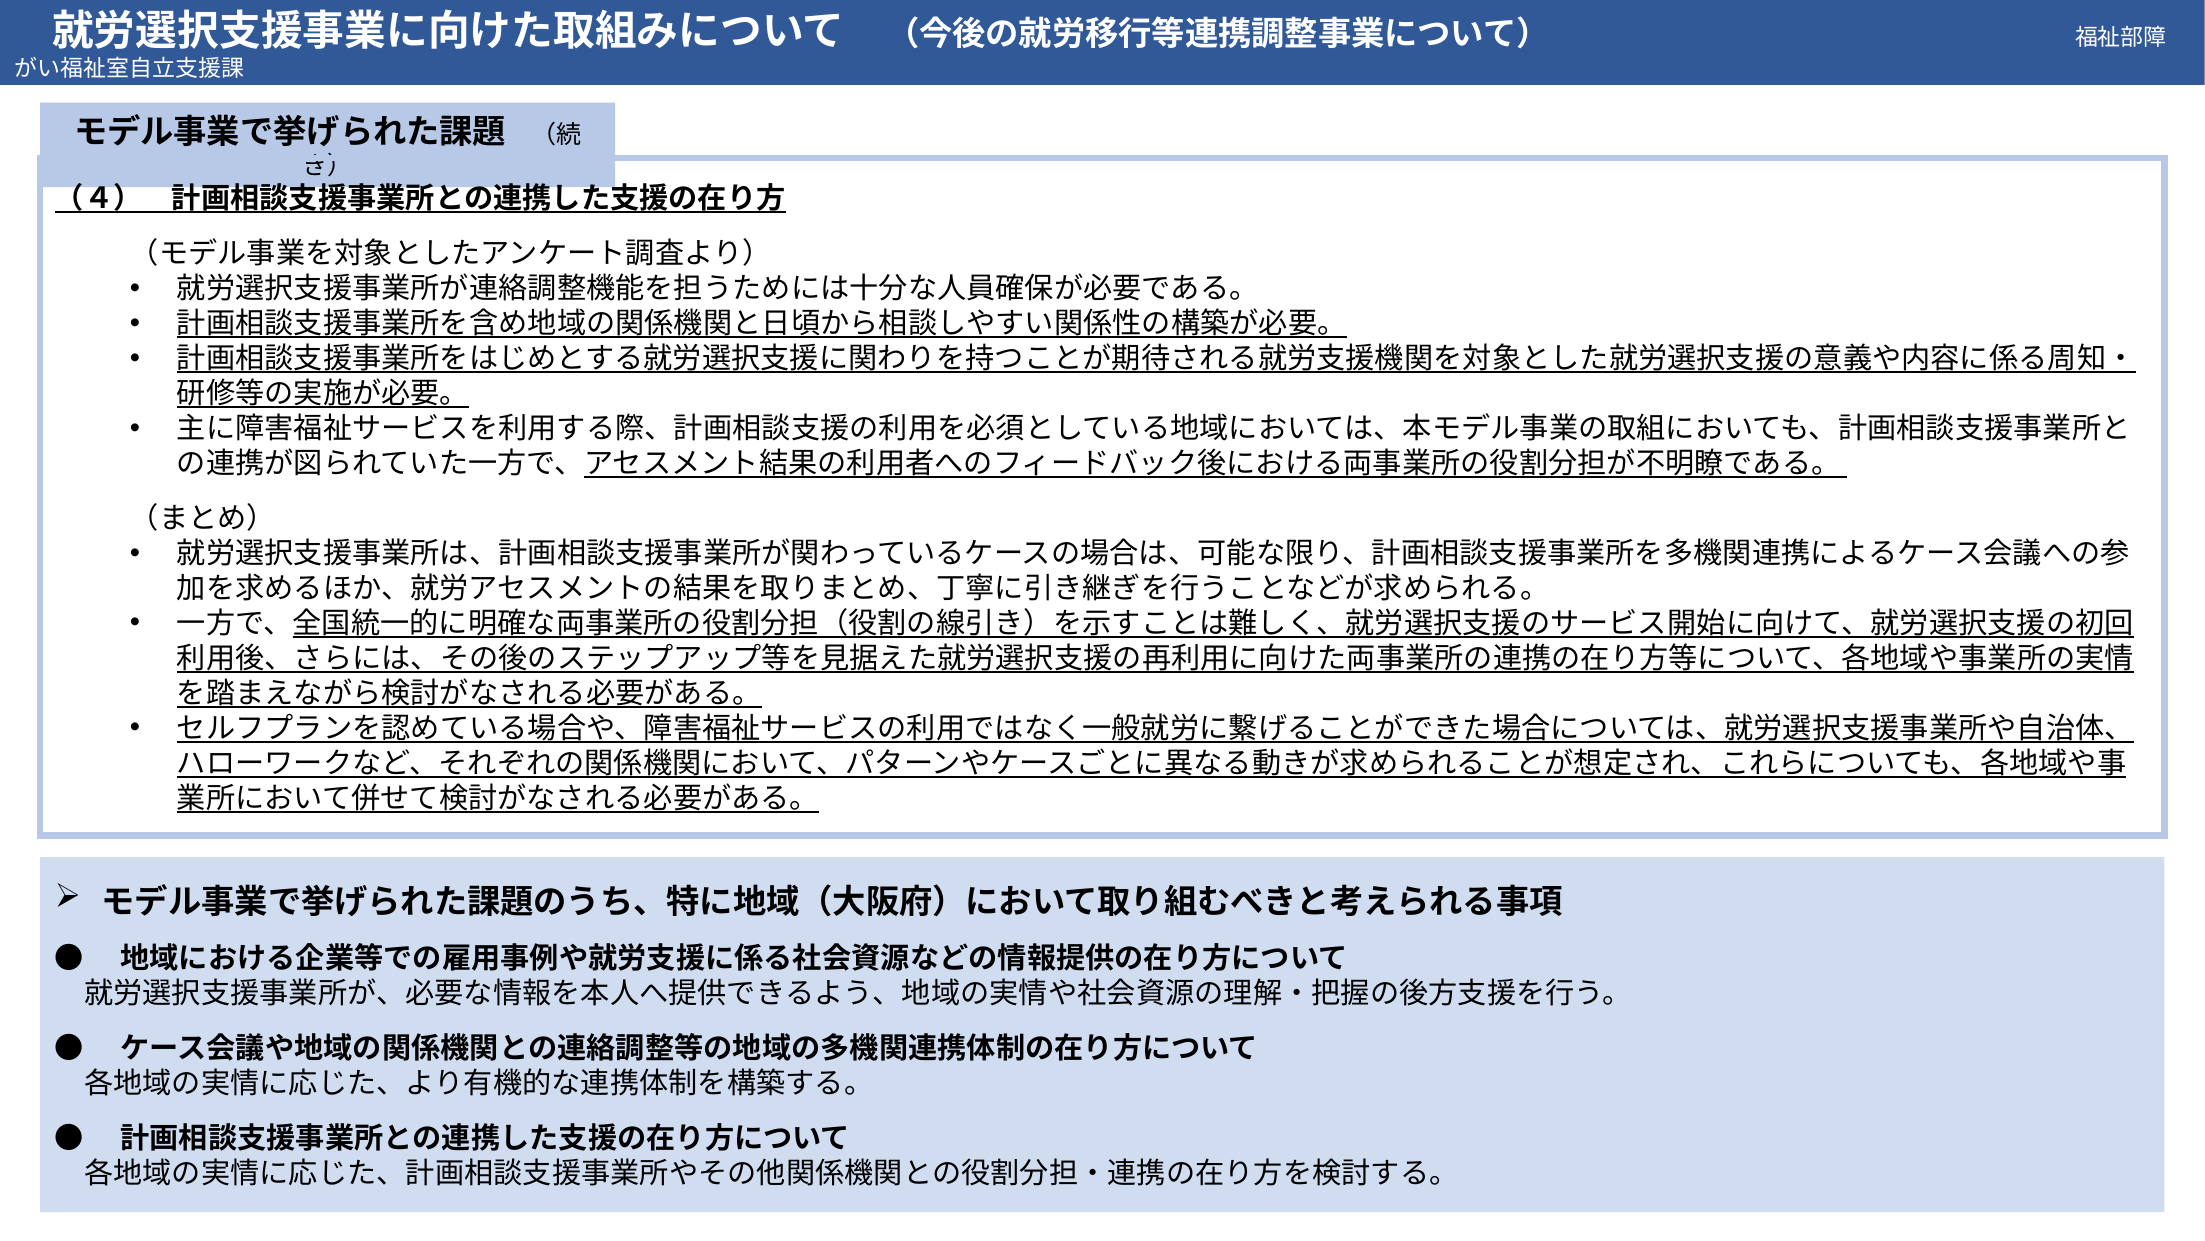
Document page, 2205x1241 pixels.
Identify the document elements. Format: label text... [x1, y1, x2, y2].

text_box （４） 計画相談支援事業所との連携した支援の在り方 （モデル事業を対象としたアンケート調査より） 就労選択支援事業所が連絡調整機能を担うためには十分な人員確保が必要である。 計画相談支援事業所を含め地域の関係機関と日頃から相談しやすい関係性の構築が必要。 計画相談支援事業所をはじめとする就労選択支援に関わりを持つことが期待される就労支援機関を対象とした就労選択支援の意義や内容に係る周知・研修等の実施が必要。 主に障害福祉サービスを利用する際、計画相談支援の利用を必須としている地域においては、本モデル事業の取組においても、計画相談支援事業所との連携が図られていた一方で、アセスメント結果の利用者へのフィードバック後における両事業所の役割分担が不明瞭である。 （まとめ） 就労選択支援事業所は、計画相談支援事業所が関わっているケースの場合は、可能な限り、計画相談支援事業所を多機関連携によるケース会議への参加を求めるほか、就労アセスメントの結果を取りまとめ、丁寧に引き継ぎを行うことなどが求められる。 一方で、全国統一的に明確な両事業所の役割分担（役割の線引き）を示すことは難しく、就労選択支援のサービス開始に向けて、就労選択支援の初回利用後、さらには、その後のステップアップ等を見据えた就労選択支援の再利用に向けた両事業所の連携の在り方等について、各地域や事業所の実情を踏まえながら検討がなされる必要がある。 セルフプランを認めている場合や、障害福祉サービスの利用ではなく一般就労に繋げることができた場合については、就労選択支援事業所や自治体、ハローワークなど、それぞれの関係機関において、パターンやケースごとに異なる動きが求められることが想定され、これらについても、各地域や事業所において併せて検討がなされる必要がある。 [39, 157, 2165, 837]
text_box 就労選択支援事業に向けた取組みについて （今後の就労移行等連携調整事業について） 福祉部障がい福祉室自立支援課 [0, 0, 2205, 86]
text_box モデル事業で挙げられた課題のうち、特に地域（大阪府）において取り組むべきと考えられる事項 ● 地域における企業等での雇用事例や就労支援に係る社会資源などの情報提供の在り方について 就労選択支援事業所が、必要な情報を本人へ提供できるよう、地域の実情や社会資源の理解・把握の後方支援を行う。 ● ケース会議や地域の関係機関との連絡調整等の地域の多機関連携体制の在り方について 各地域の実情に応じた、より有機的な連携体制を構築する。 ● 計画相談支援事業所との連携した支援の在り方について 各地域の実情に応じた、計画相談支援事業所やその他関係機関との役割分担・連携の在り方を検討する。 [39, 856, 2165, 1213]
text_box モデル事業で挙げられた課題 （続き） [40, 102, 616, 157]
